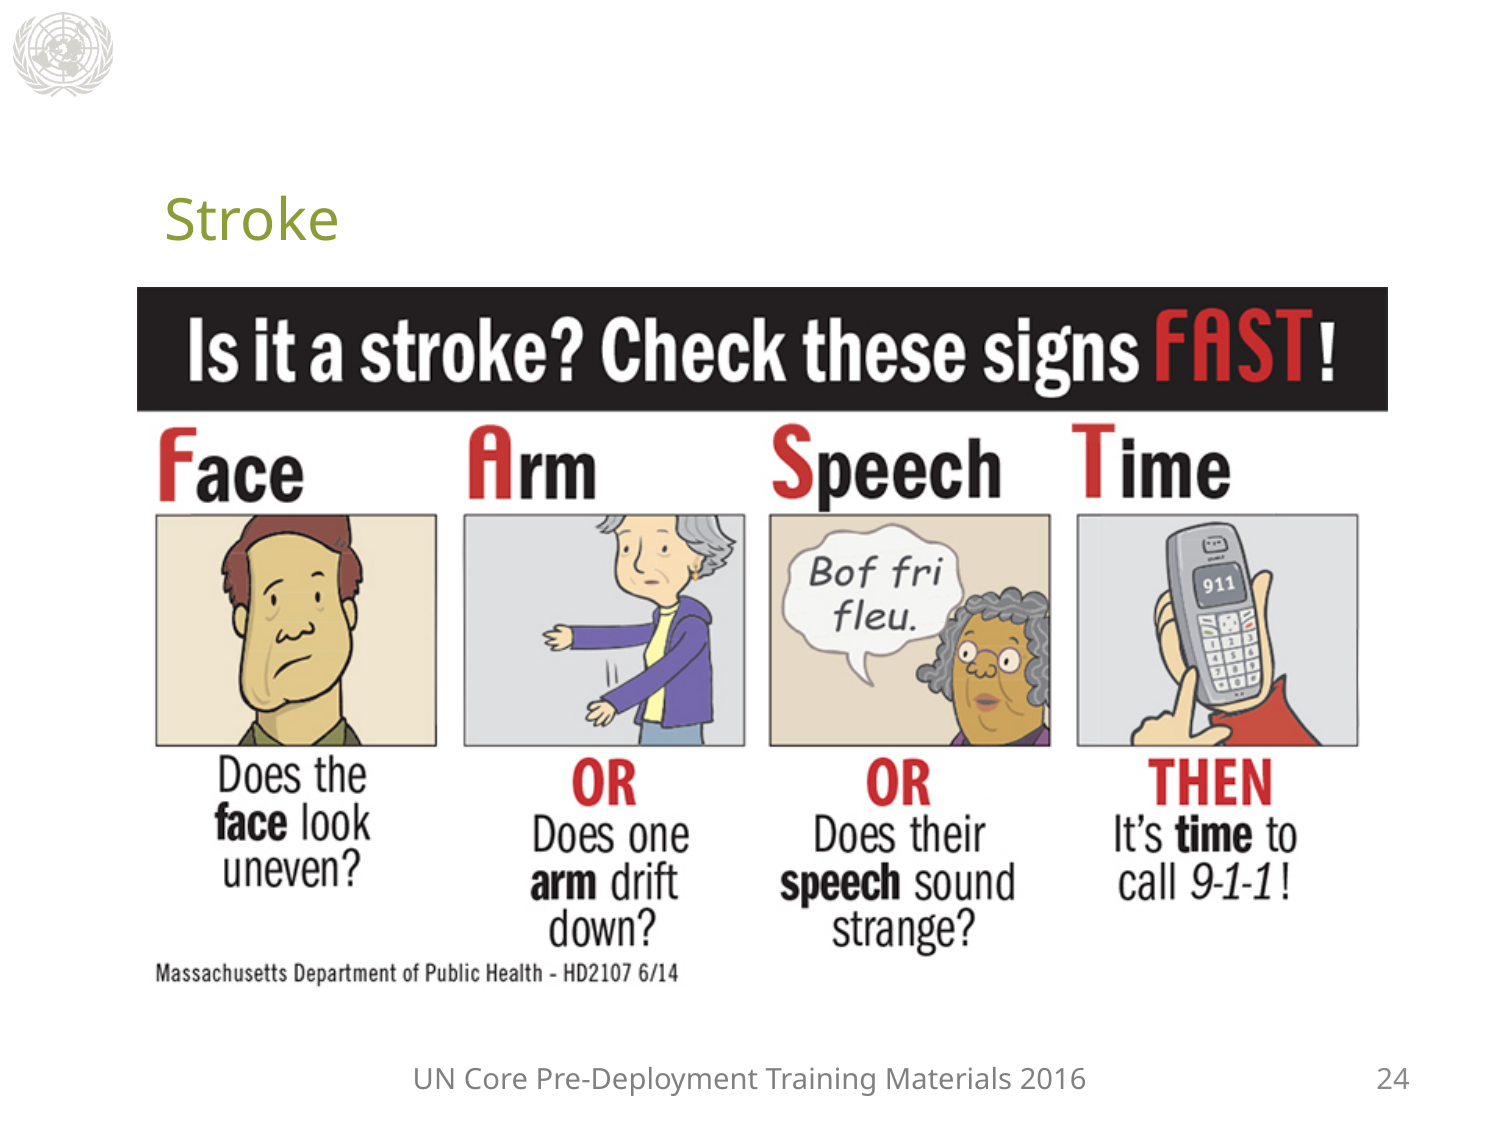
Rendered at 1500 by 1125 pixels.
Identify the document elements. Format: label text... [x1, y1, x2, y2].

slide_number 24 [1150, 1052, 1425, 1103]
text_box UN Core Pre-Deployment Training Materials 2016 [350, 1052, 1150, 1103]
text_box Stroke [149, 174, 1363, 260]
picture [137, 287, 1388, 1002]
picture [13, 12, 113, 97]
